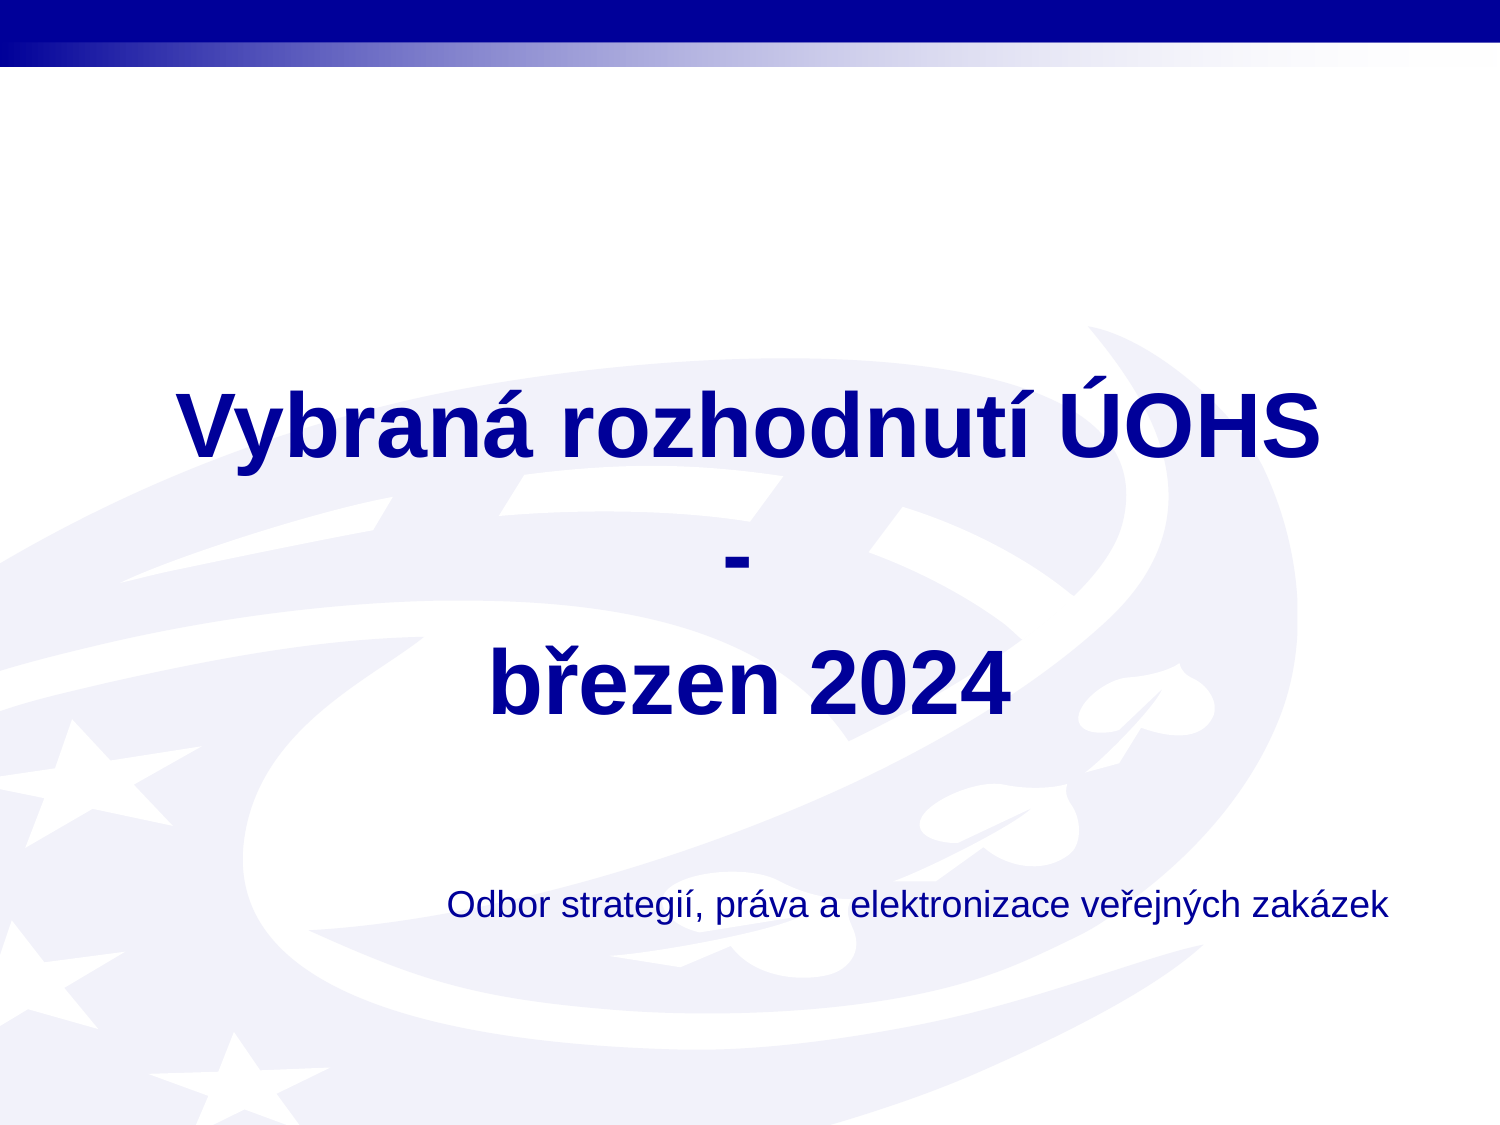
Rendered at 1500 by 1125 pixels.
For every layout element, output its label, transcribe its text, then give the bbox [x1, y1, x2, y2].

list Vybraná rozhodnutí ÚOHS - březen 2024 Odbor strategií, práva a elektronizace veřejných zakázek [75, 137, 1425, 1005]
